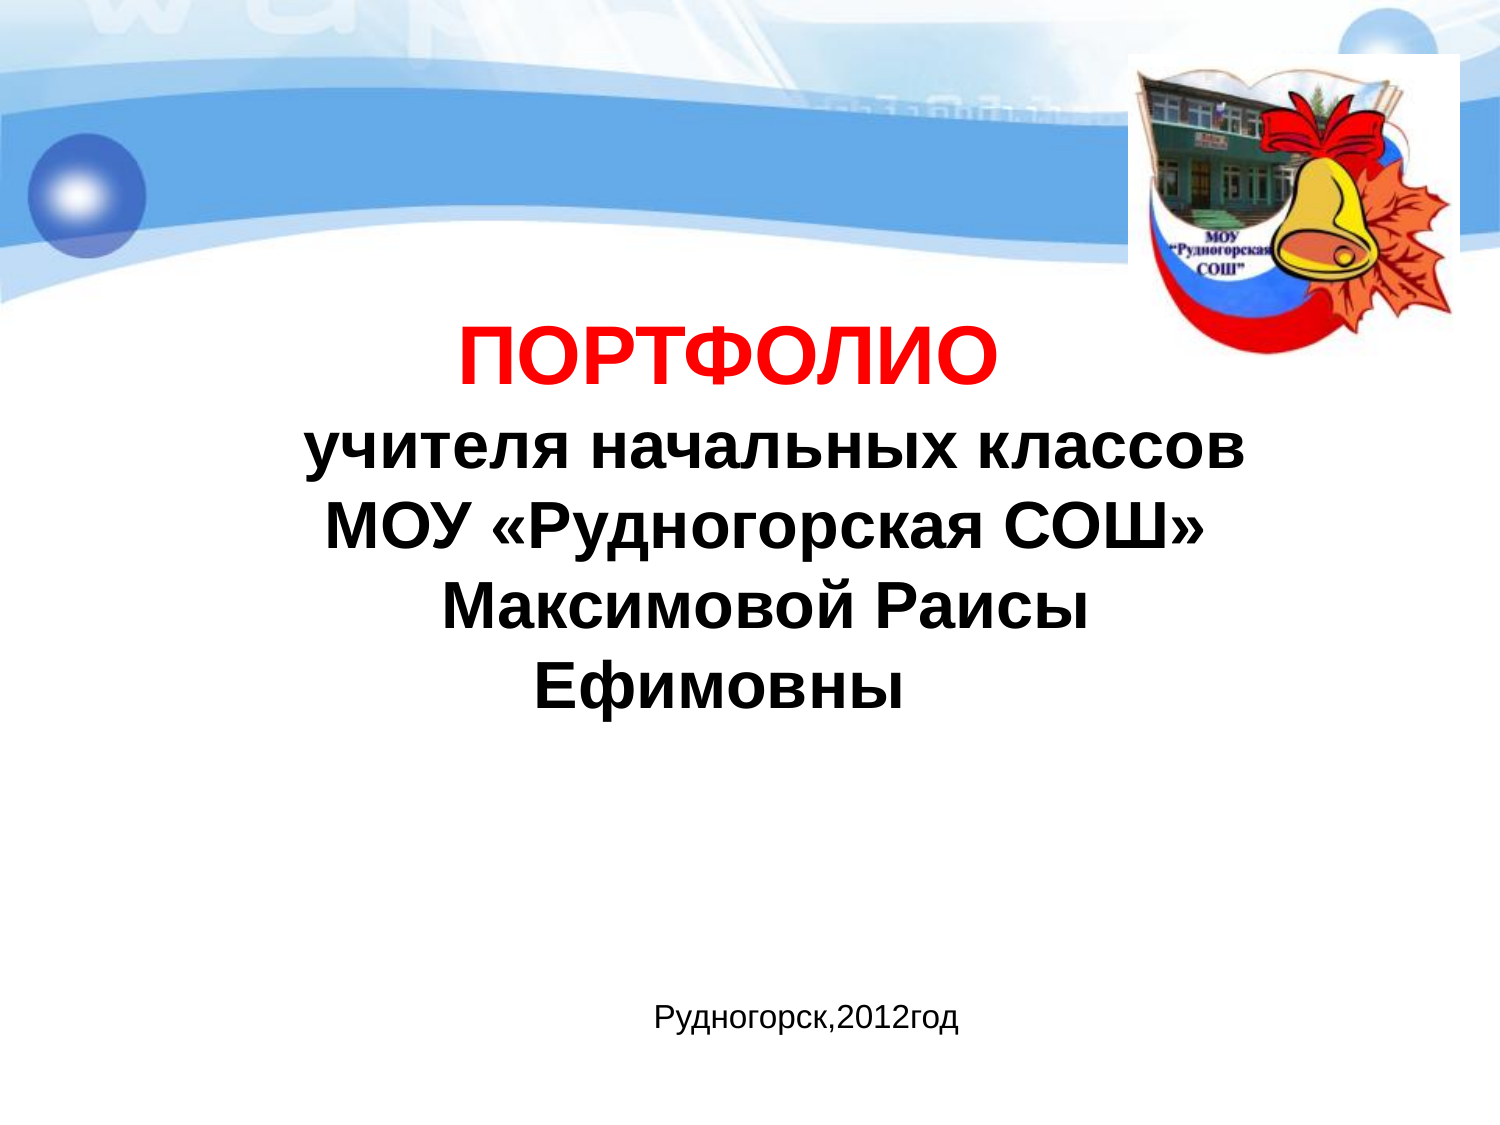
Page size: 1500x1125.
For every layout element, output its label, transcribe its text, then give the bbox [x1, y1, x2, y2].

text_box ПОРТФОЛИО учителя начальных классов МОУ «Рудногорская СОШ» Максимовой Раисы Ефимовны Рудногорск,2012год [194, 294, 1282, 1049]
picture [0, 0, 1500, 1125]
